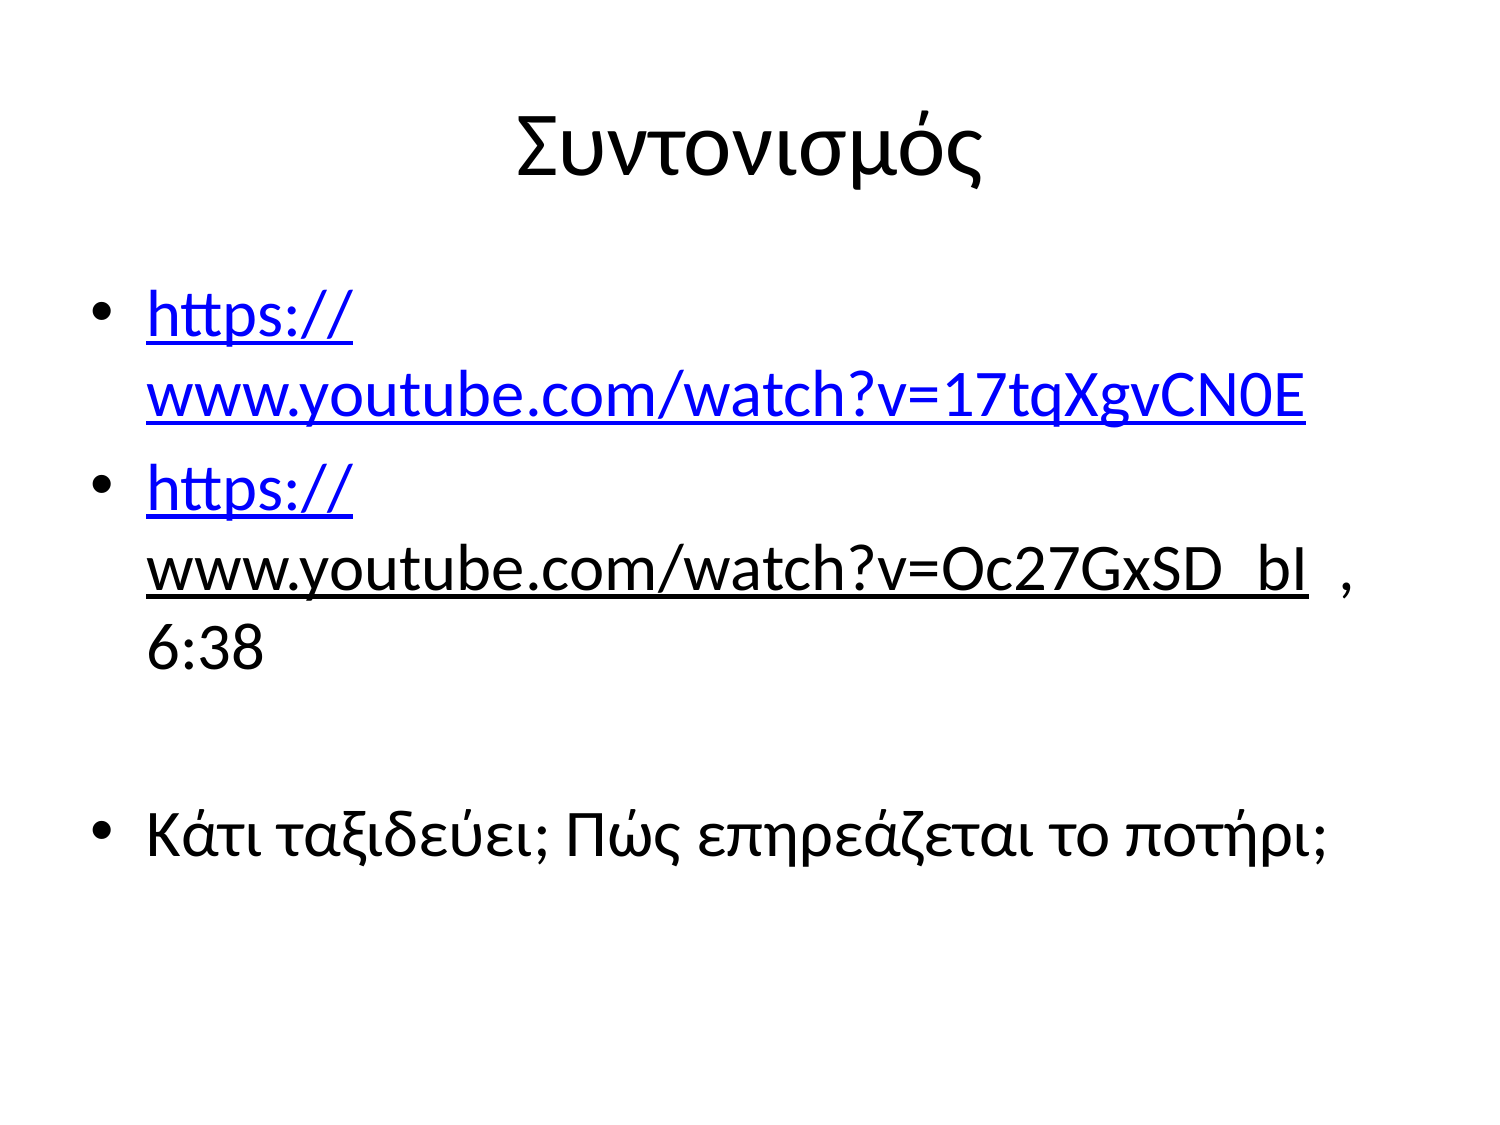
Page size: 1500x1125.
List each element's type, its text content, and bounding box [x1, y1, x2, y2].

list https://www.youtube.com/watch?v=17tqXgvCN0E https://www.youtube.com/watch?v=Oc27GxSD_bI , 6:38 Κάτι ταξιδεύει; Πώς επηρεάζεται το ποτήρι; [75, 262, 1425, 1005]
title Συντονισμός [75, 45, 1425, 233]
